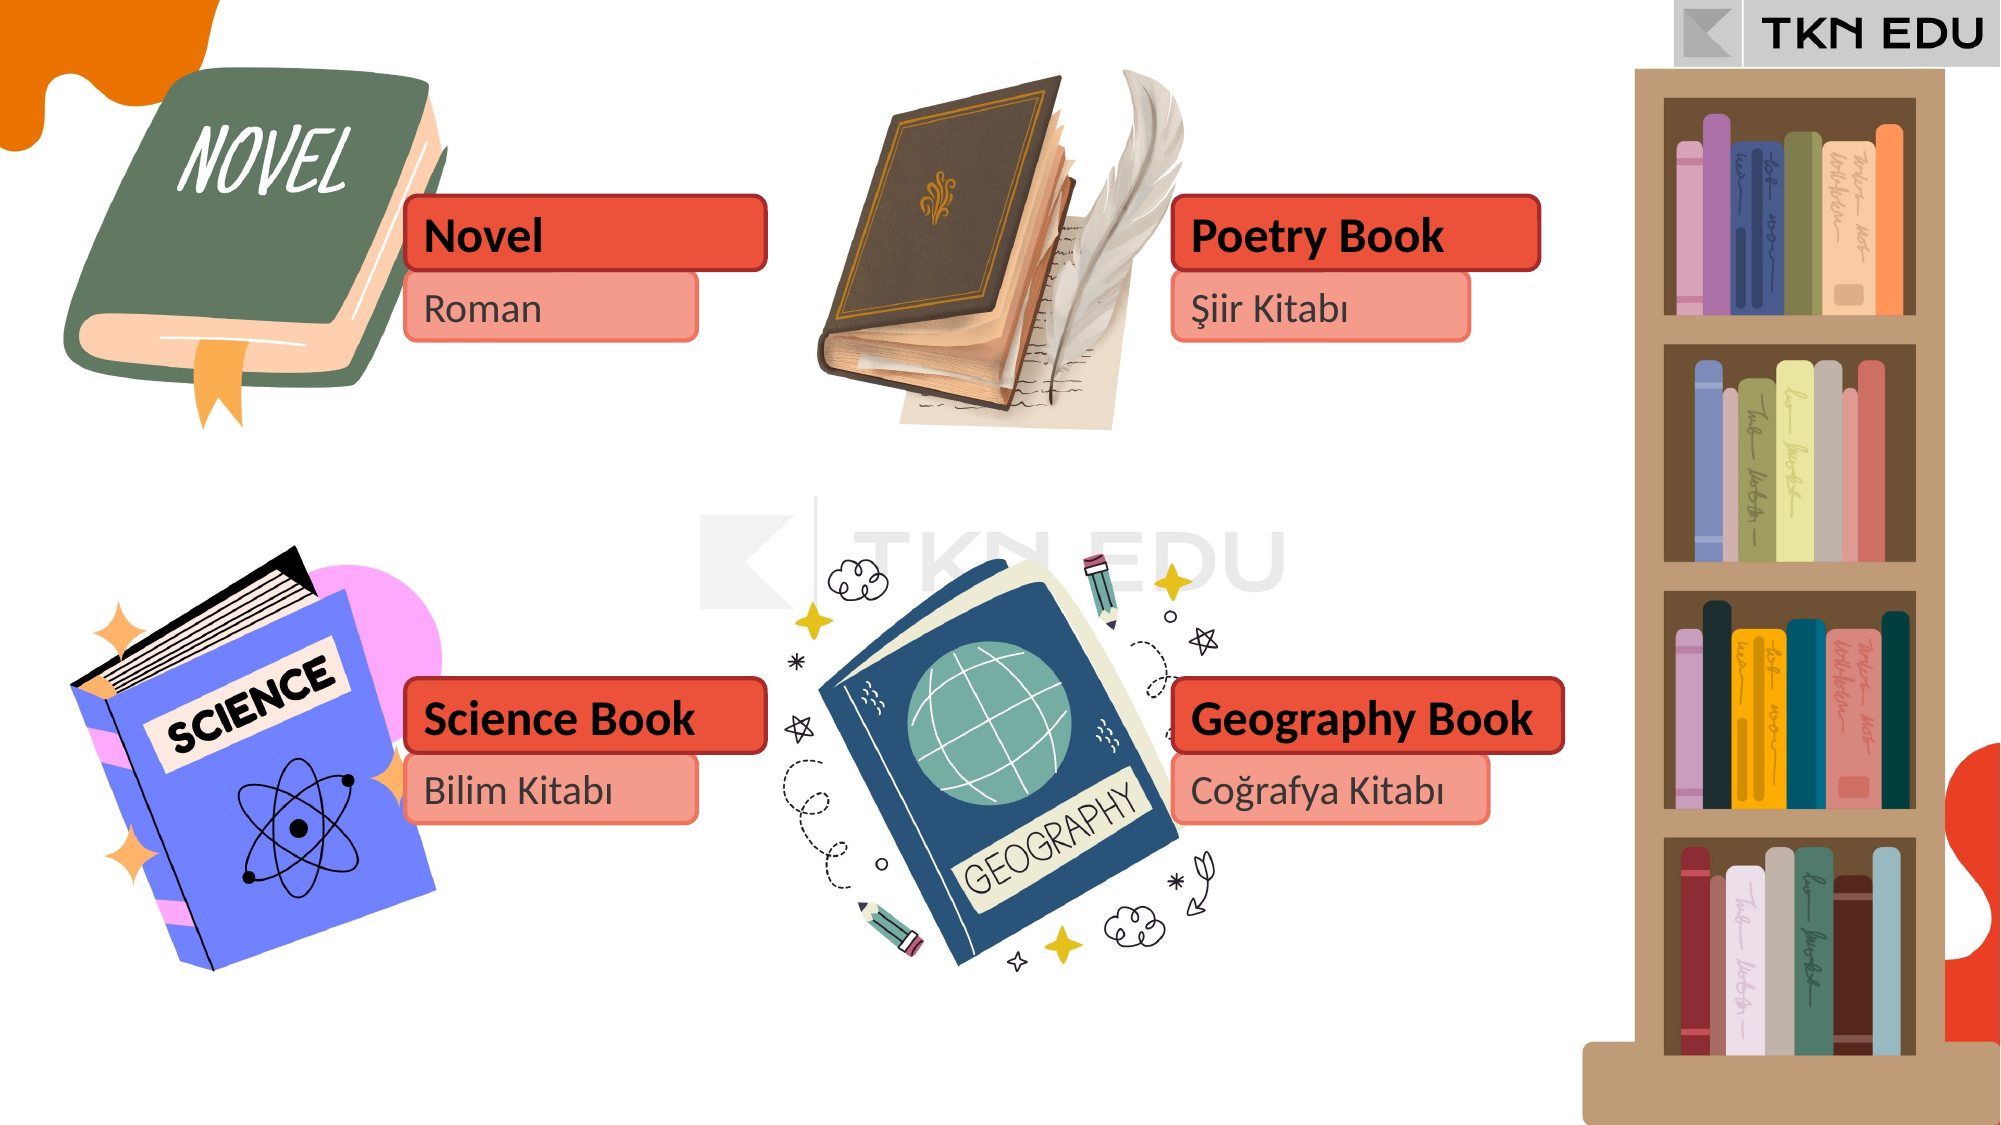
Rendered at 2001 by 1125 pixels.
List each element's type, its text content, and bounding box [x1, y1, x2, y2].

text_box Coğrafya Kitabı [1172, 753, 1489, 824]
text_box Novel [405, 195, 766, 271]
text_box Geography Book [1172, 678, 1564, 753]
text_box Bilim Kitabı [405, 753, 697, 824]
text_box Poetry Book [1172, 195, 1540, 271]
text_box Roman [405, 270, 697, 341]
text_box Şiir Kitabı [1172, 270, 1470, 341]
picture [0, 0, 2001, 1125]
text_box Science Book [405, 678, 766, 753]
